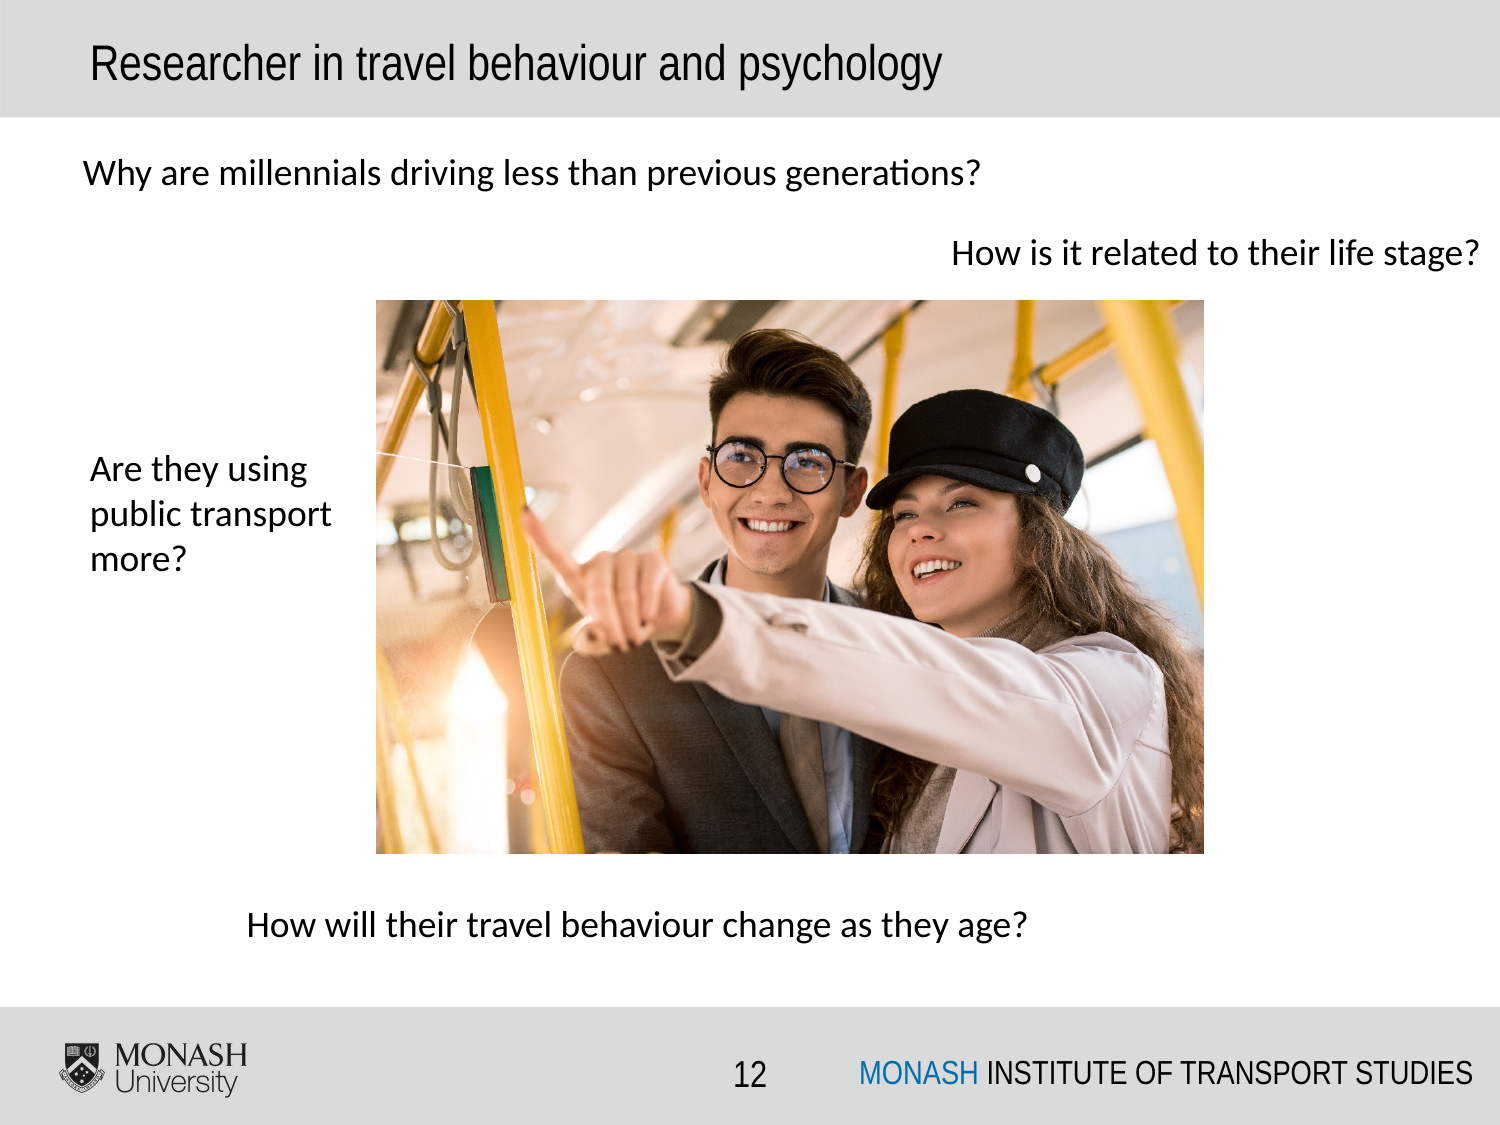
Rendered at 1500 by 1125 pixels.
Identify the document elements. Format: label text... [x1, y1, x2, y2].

text_box How will their travel behaviour change as they age? [231, 892, 1045, 953]
text_box Are they using public transport more? [74, 436, 361, 586]
text_box How is it related to their life stage? [936, 220, 1497, 281]
title Researcher in travel behaviour and psychology [75, 23, 1425, 108]
text_box Why are millennials driving less than previous generations? [68, 140, 998, 201]
picture [0, 0, 1500, 1125]
